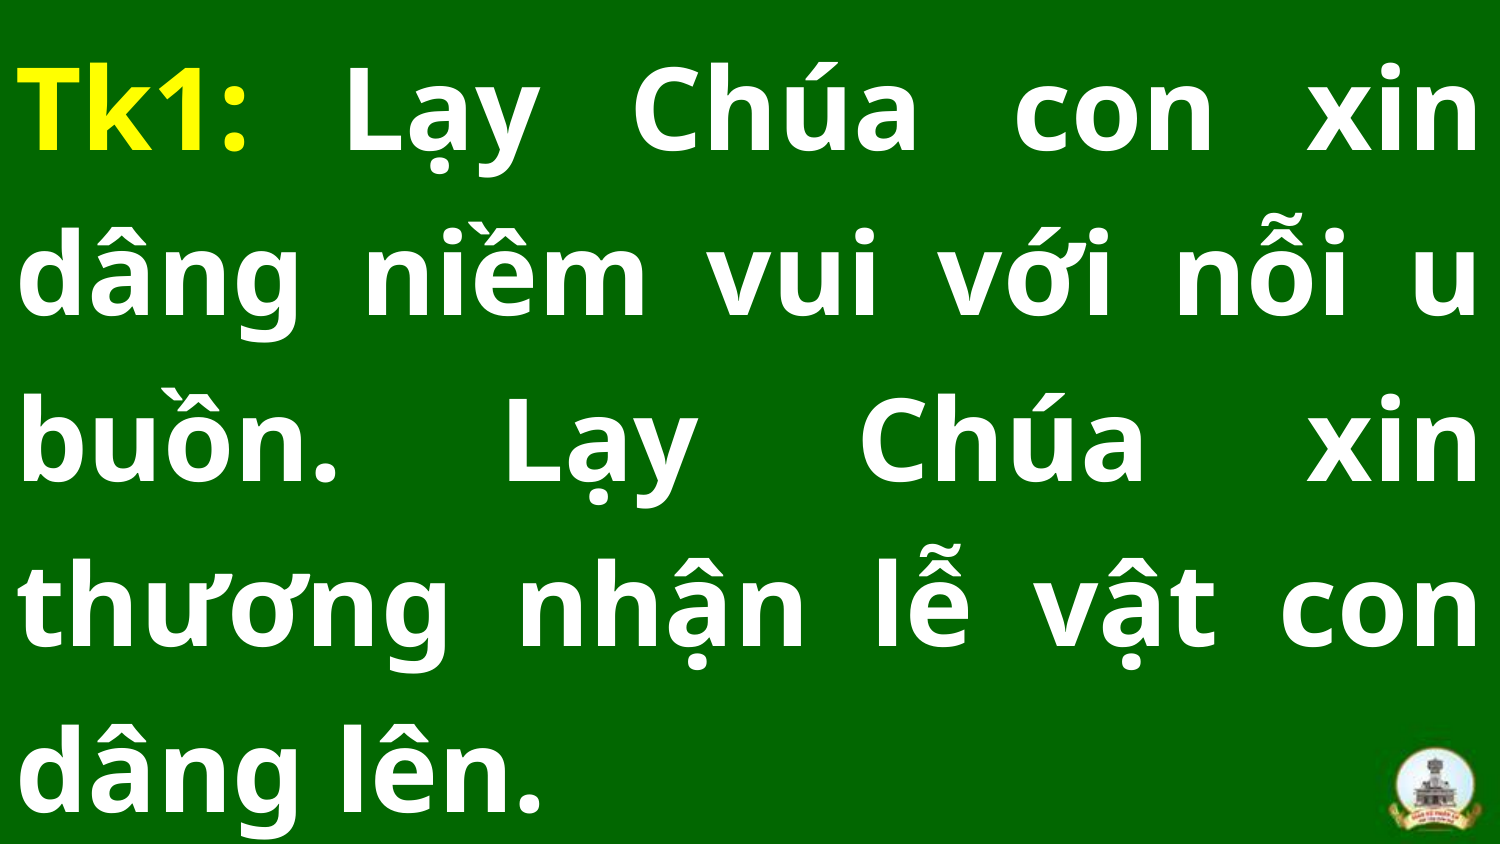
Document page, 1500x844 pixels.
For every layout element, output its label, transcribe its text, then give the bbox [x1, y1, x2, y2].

list Tk1: Lạy Chúa con xin dâng niềm vui với nỗi u buồn. Lạy Chúa xin thương nhận lễ vật con dâng lên. [0, 0, 1500, 844]
